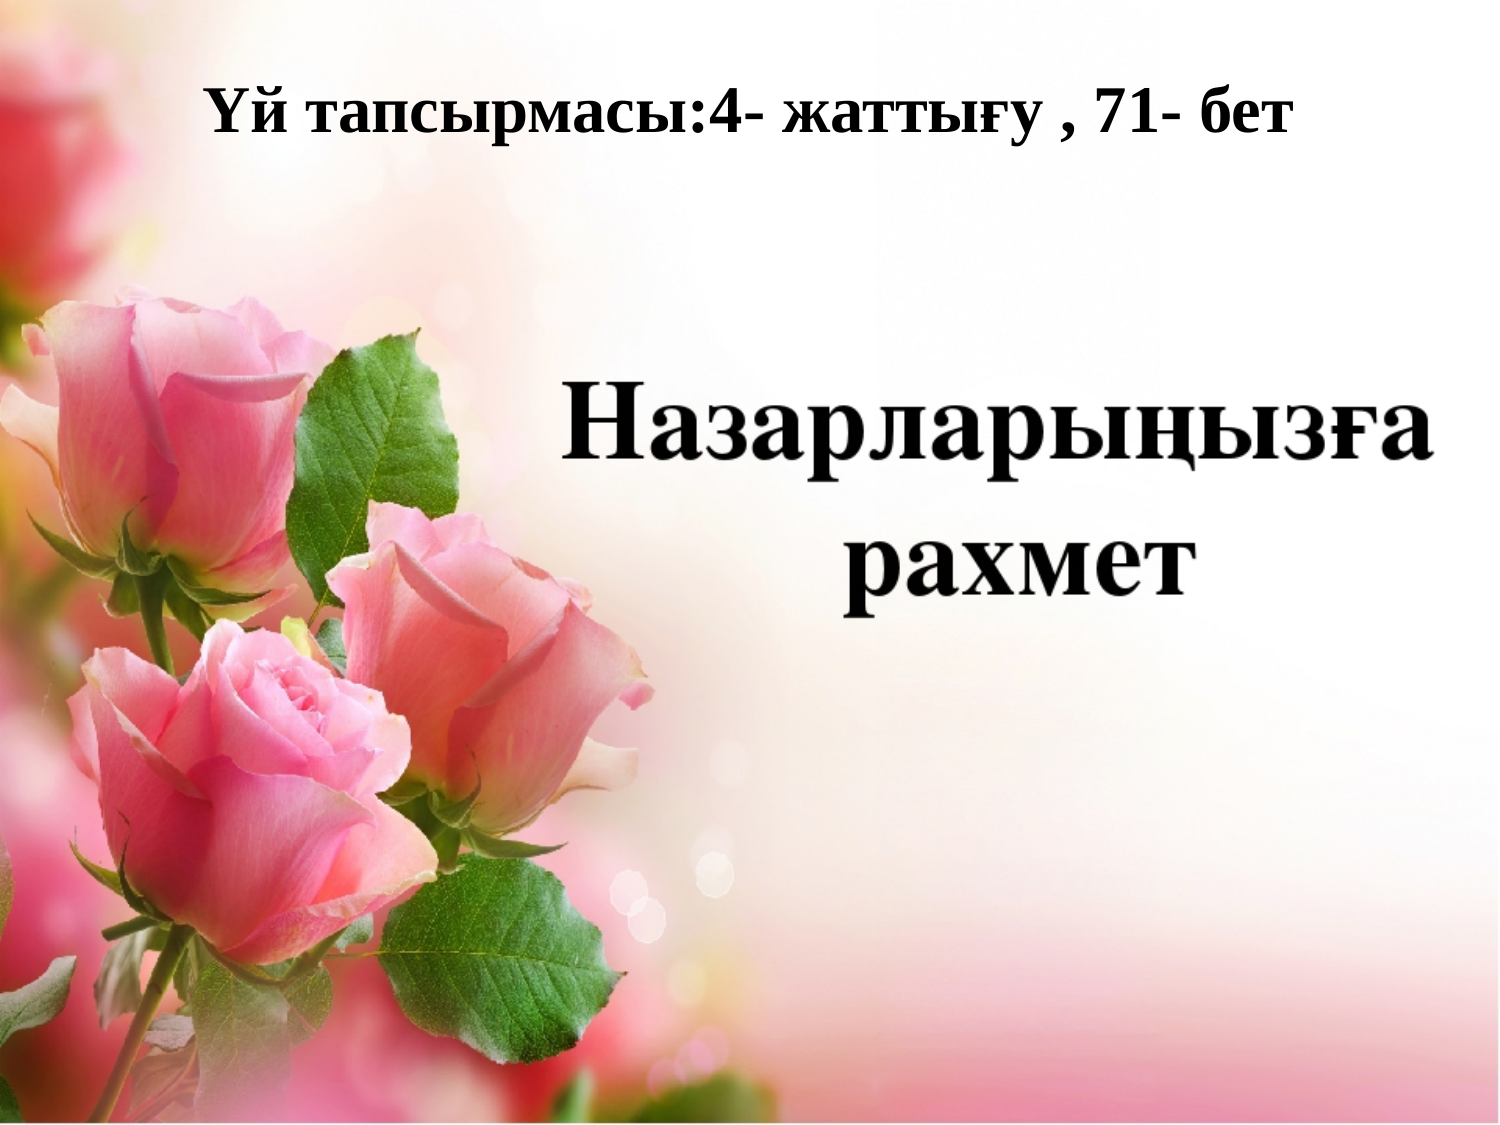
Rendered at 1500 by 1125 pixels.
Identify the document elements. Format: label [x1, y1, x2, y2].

list [0, 0, 1500, 1125]
